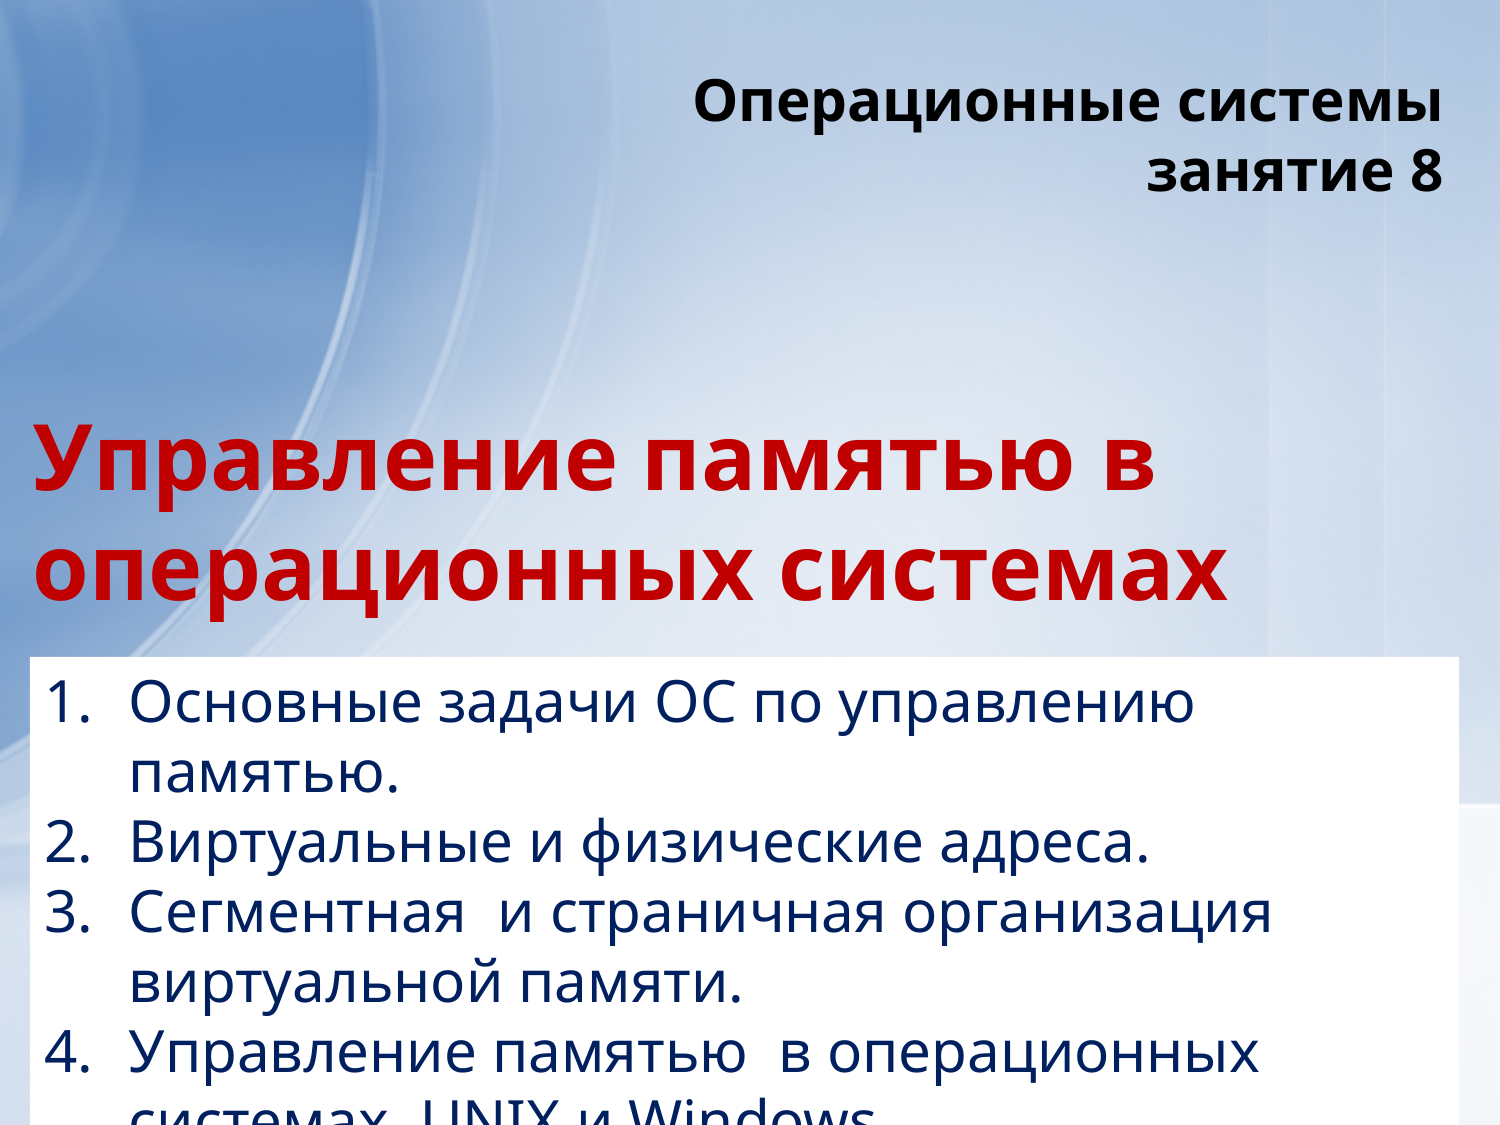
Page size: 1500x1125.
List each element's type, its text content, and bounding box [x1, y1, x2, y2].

picture [0, 0, 1500, 1125]
subtitle Основные задачи ОС по управлению памятью. Виртуальные и физические адреса. Сегментная и страничная организация виртуальной памяти. Управление памятью в операционных системах UNIX и Windows [29, 656, 1460, 1125]
text_box Операционные системы занятие 8 [29, 55, 1459, 211]
title Управление памятью в операционных системах [17, 391, 1483, 627]
